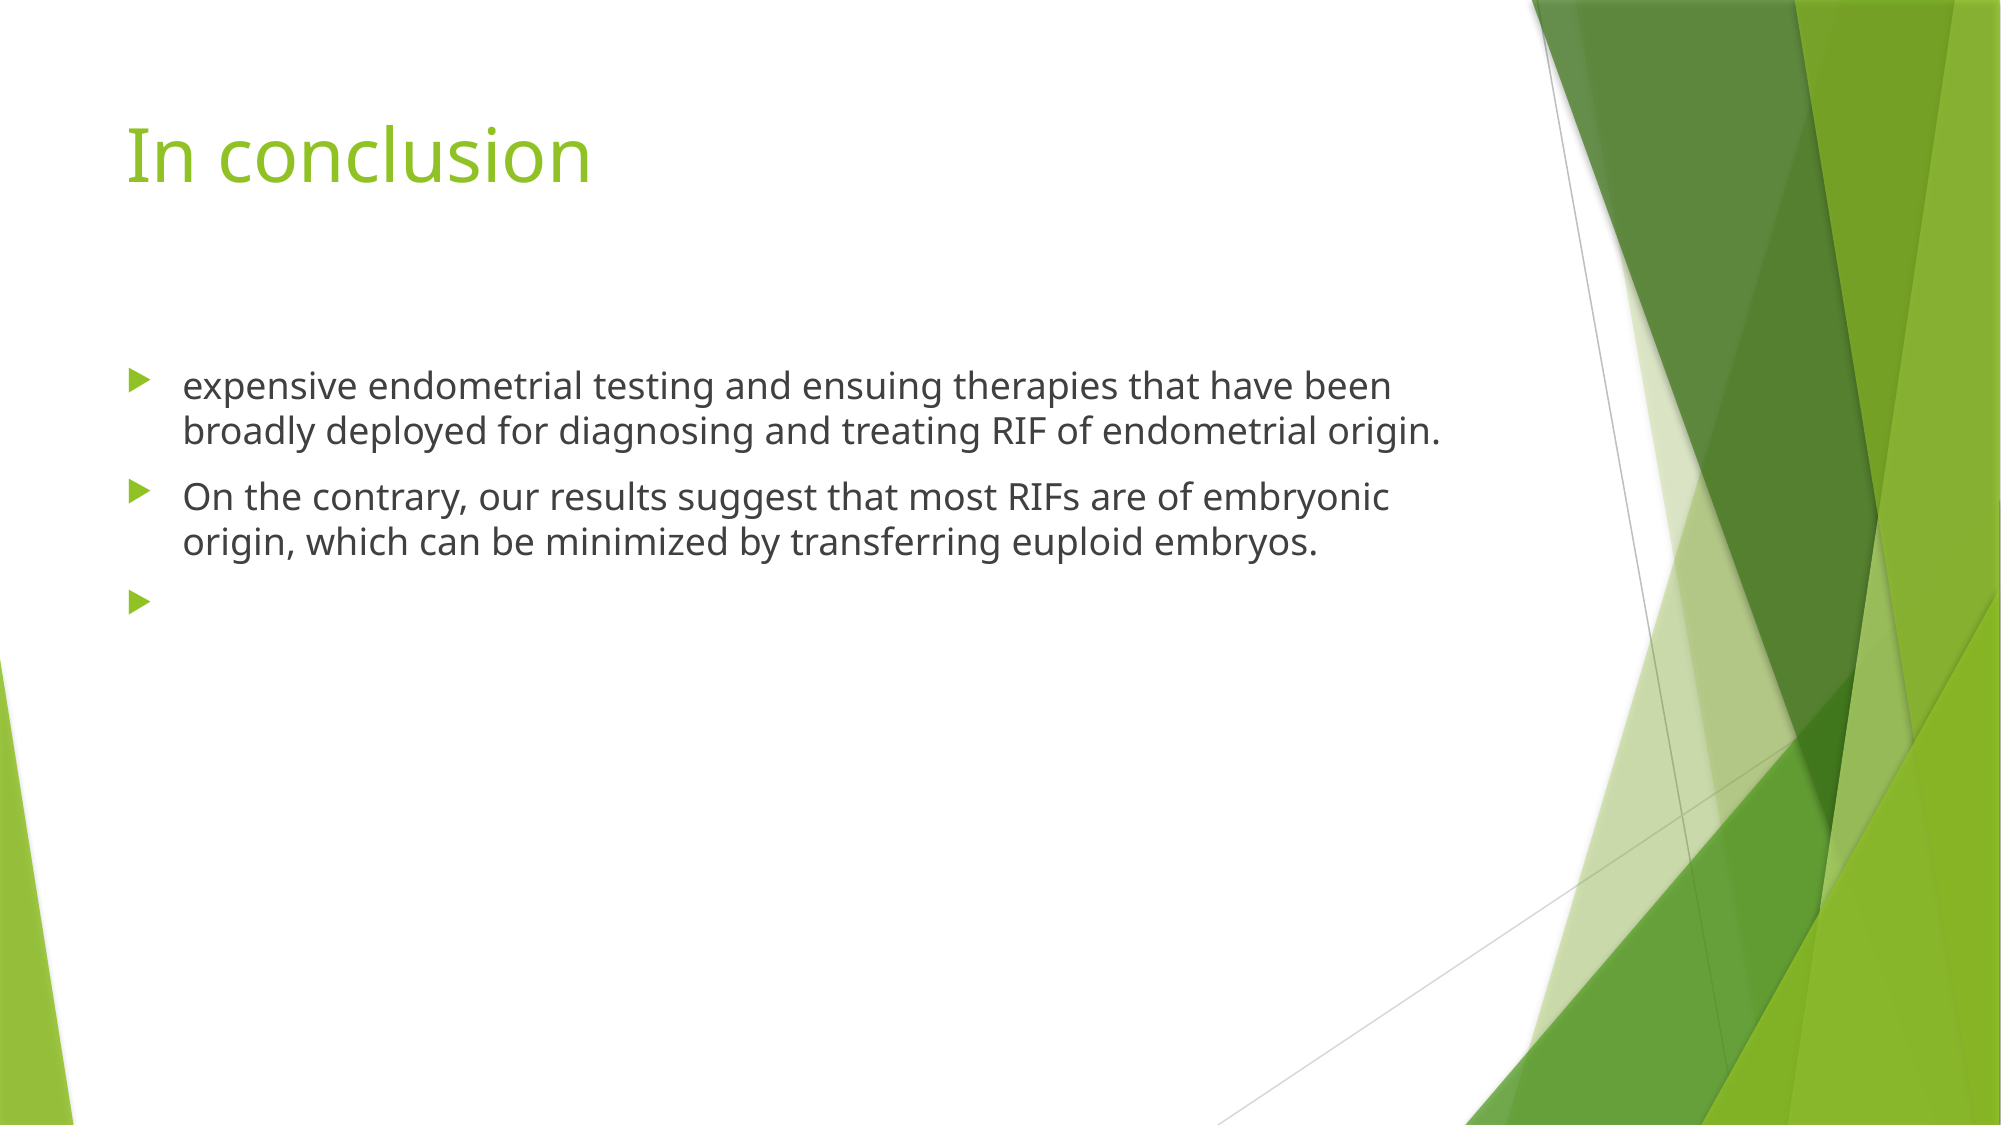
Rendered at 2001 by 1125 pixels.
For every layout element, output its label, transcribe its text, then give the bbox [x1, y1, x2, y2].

title In conclusion [111, 99, 1522, 317]
list expensive endometrial testing and ensuing therapies that have been broadly deployed for diagnosing and treating RIF of endometrial origin. On the contrary, our results suggest that most RIFs are of embryonic origin, which can be minimized by transferring euploid embryos. [111, 354, 1522, 992]
